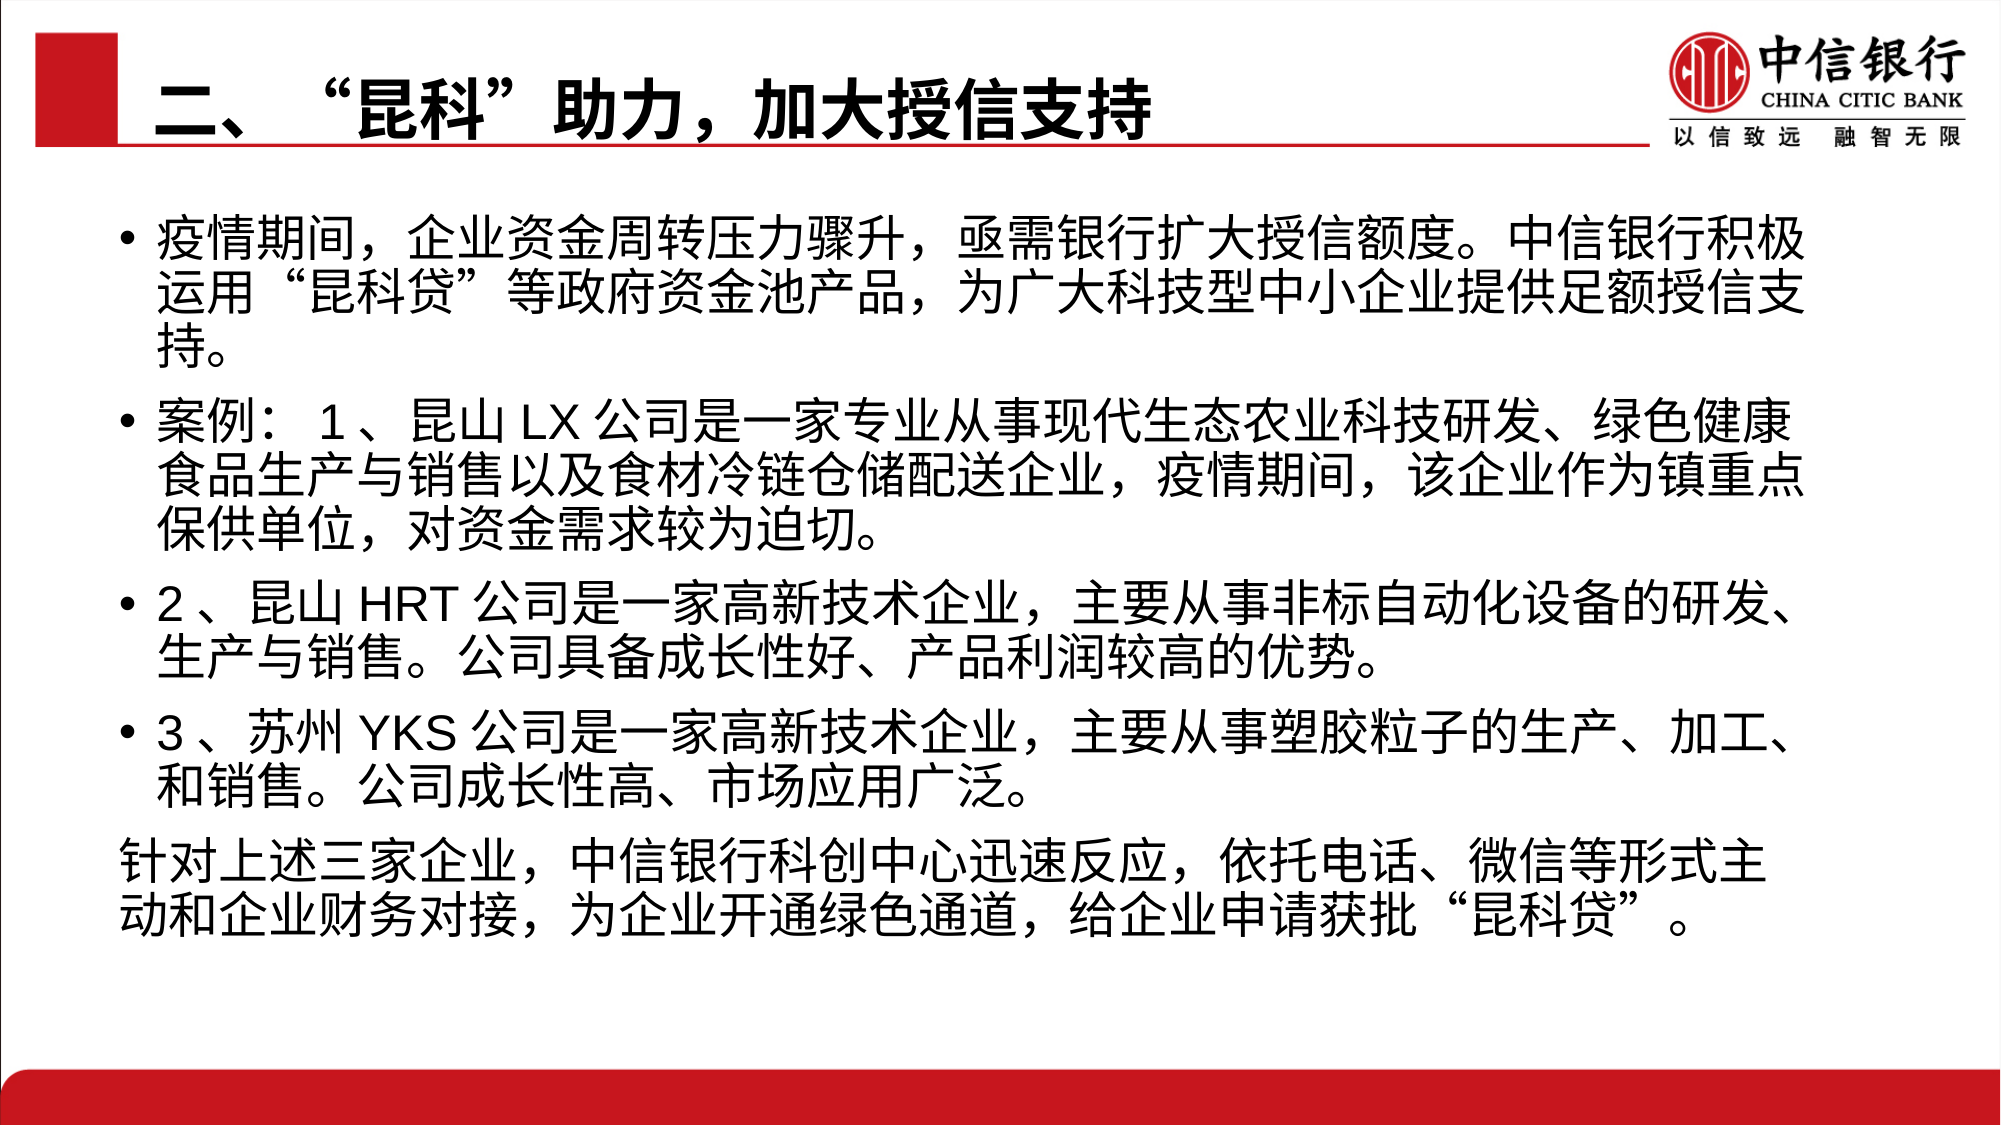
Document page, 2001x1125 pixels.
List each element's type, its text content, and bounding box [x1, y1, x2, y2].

picture [0, 0, 2001, 1125]
slide_number [1412, 1042, 1863, 1103]
title 二、“昆科”助力，加大授信支持 [137, 59, 1863, 167]
list 疫情期间，企业资金周转压力骤升，亟需银行扩大授信额度。中信银行积极运用“昆科贷”等政府资金池产品，为广大科技型中小企业提供足额授信支持。 案例：1、昆山LX公司是一家专业从事现代生态农业科技研发、绿色健康食品生产与销售以及食材冷链仓储配送企业，疫情期间，该企业作为镇重点保供单位，对资金需求较为迫切。 2、昆山HRT公司是一家高新技术企业，主要从事非标自动化设备的研发、生产与销售。公司具备成长性好、产品利润较高的优势。 3、苏州YKS公司是一家高新技术企业，主要从事塑胶粒子的生产、加工、和销售。公司成长性高、市场应用广泛。 针对上述三家企业，中信银行科创中心迅速反应，依托电话、微信等形式主动和企业财务对接，为企业开通绿色通道，给企业申请获批“昆科贷”。 [103, 205, 1829, 1021]
